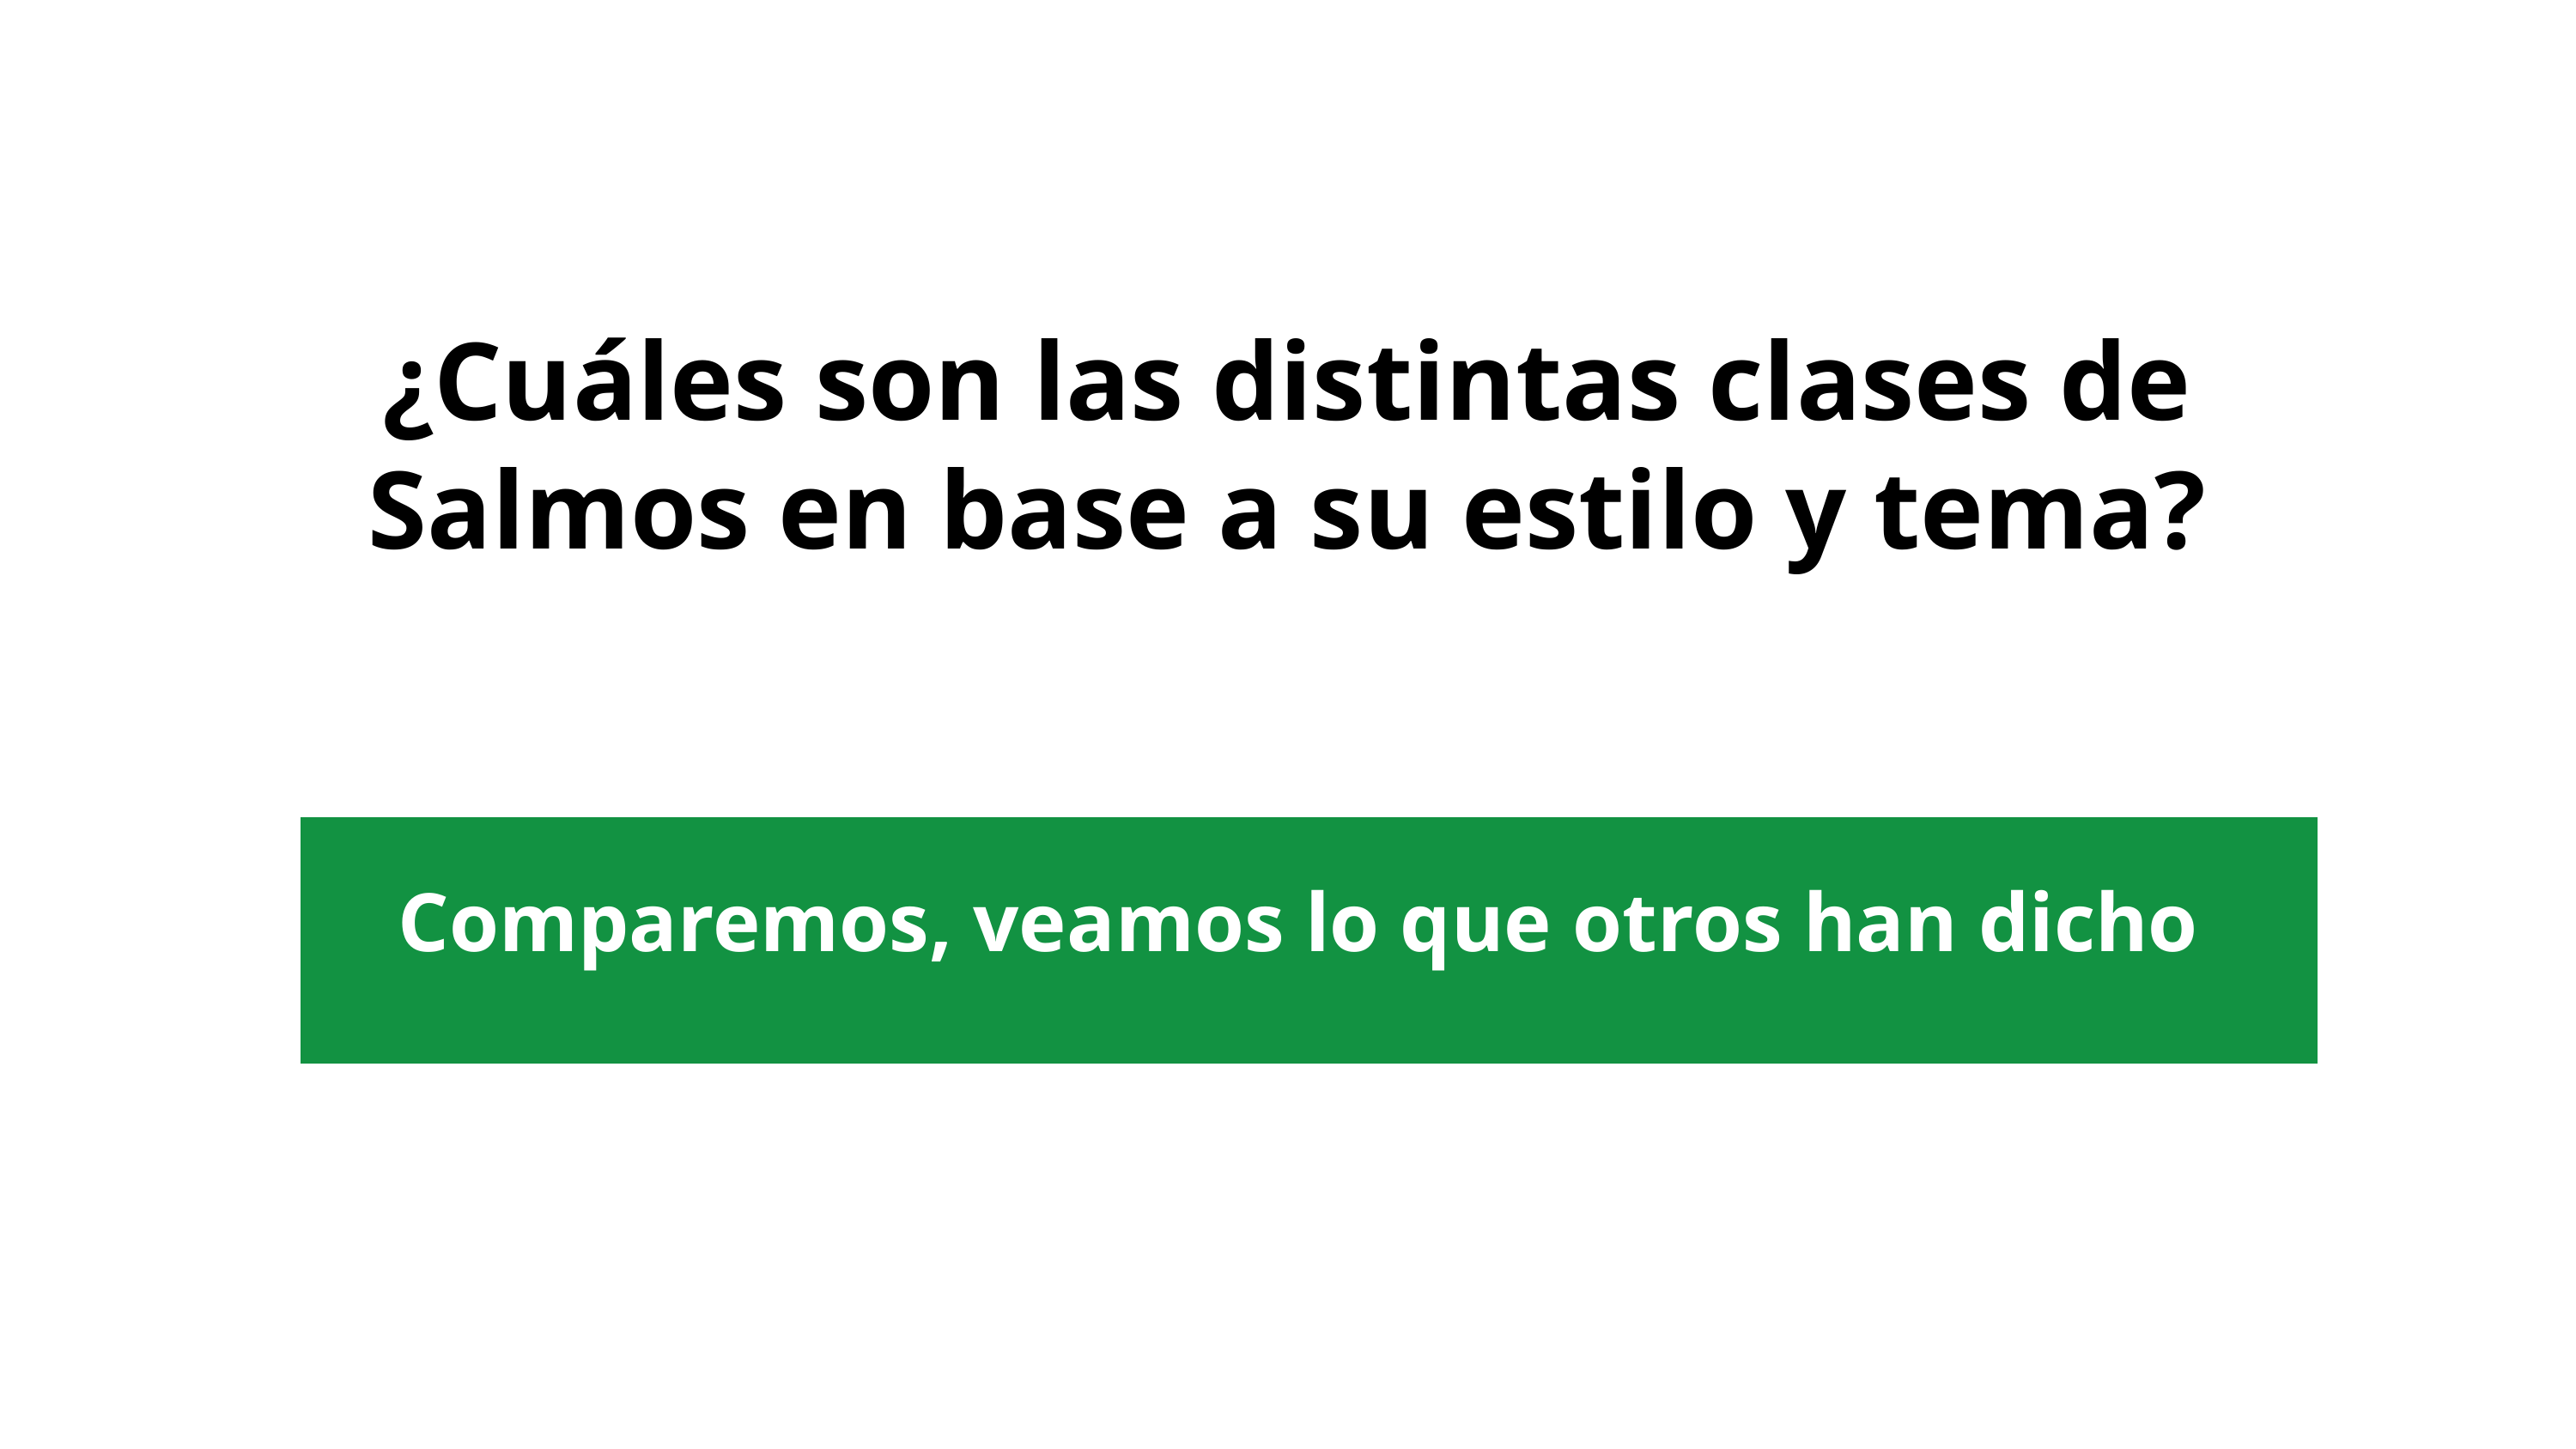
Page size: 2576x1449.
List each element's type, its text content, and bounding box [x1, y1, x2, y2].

text_box ¿Cuáles son las distintas clases de Salmos en base a su estilo y tema? [203, 312, 2373, 571]
text_box Comparemos, veamos lo que otros han dicho​ [301, 876, 2318, 971]
text_box [301, 817, 2318, 876]
text_box [301, 971, 2318, 1064]
